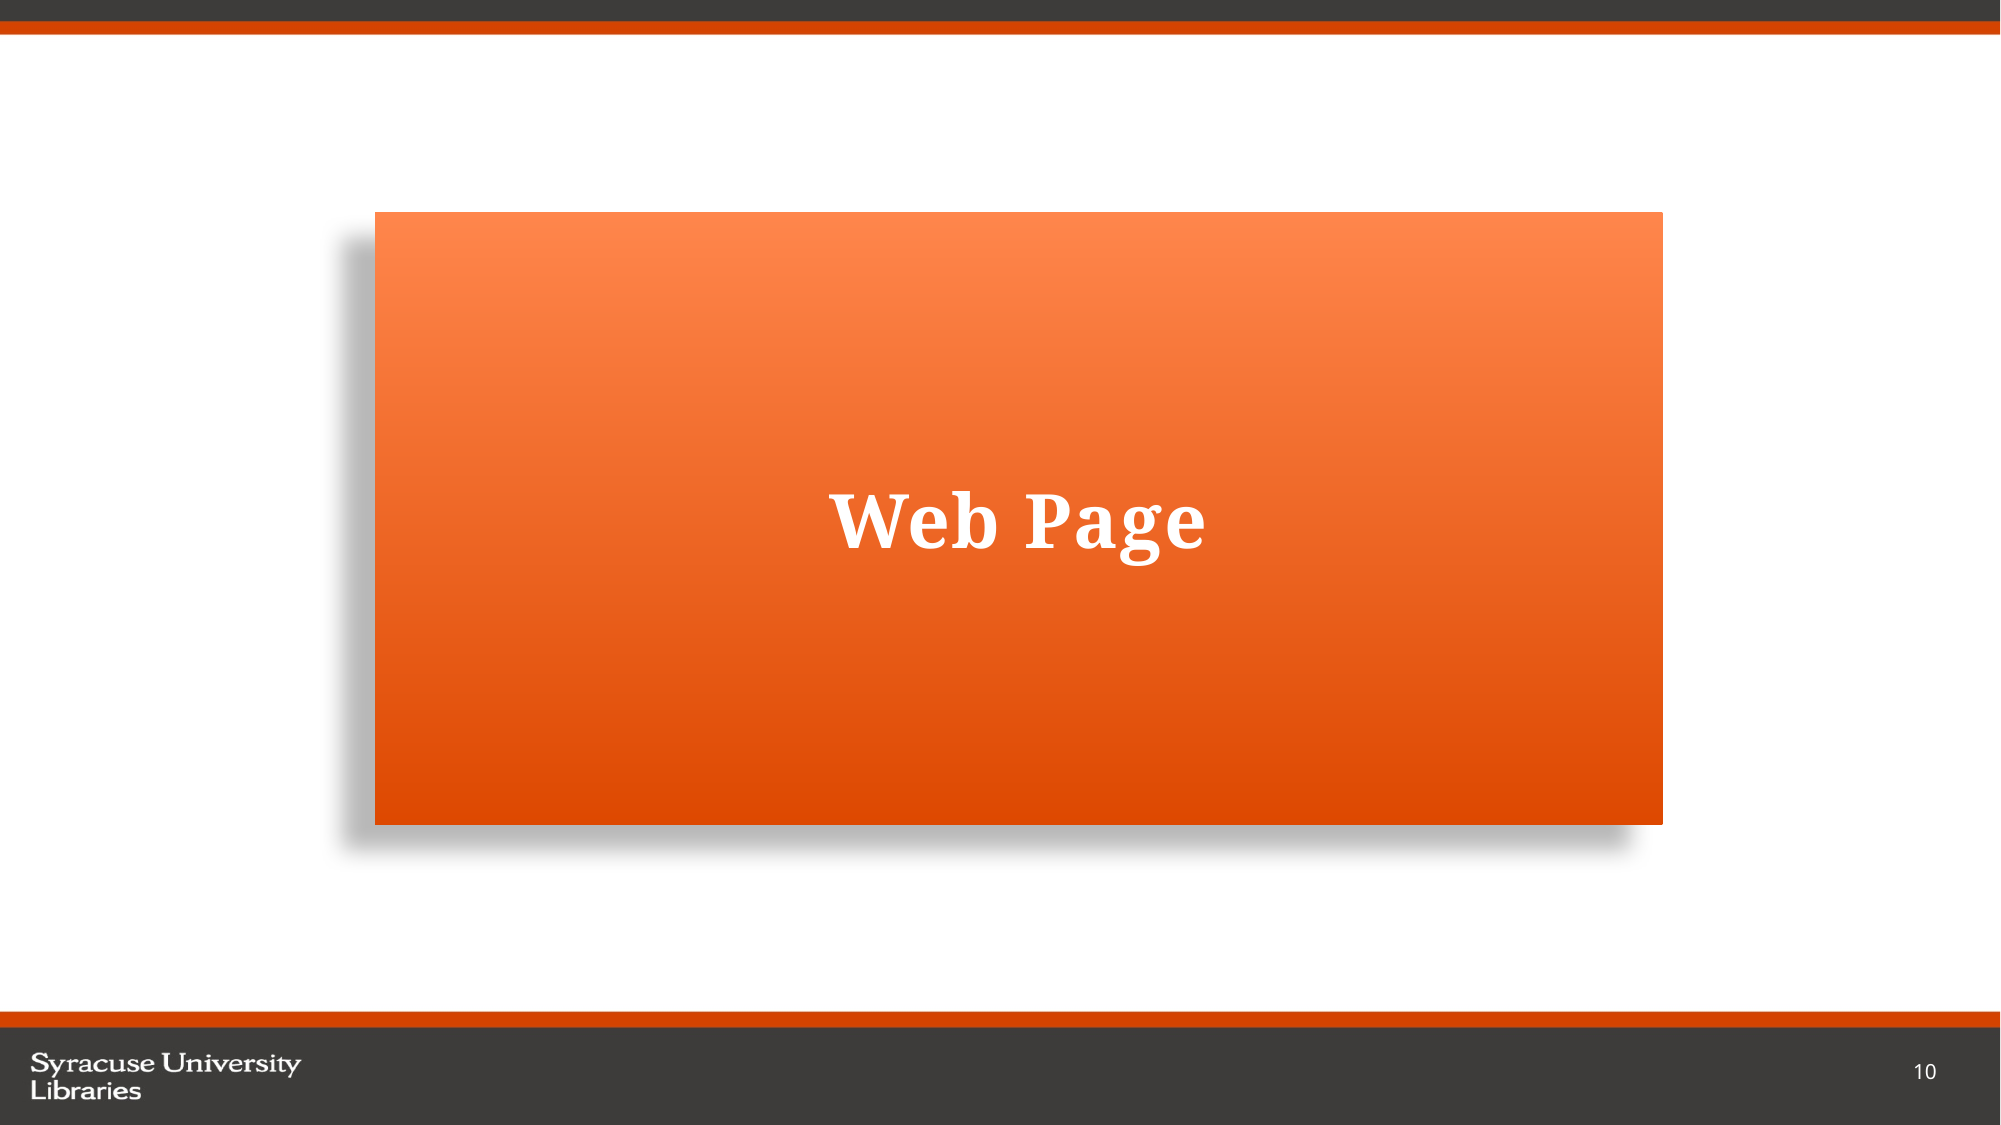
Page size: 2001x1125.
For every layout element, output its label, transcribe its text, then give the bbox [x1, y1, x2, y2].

list Web Page [374, 212, 1663, 826]
slide_number 10 [1485, 1042, 1952, 1103]
picture [0, 0, 2001, 1125]
